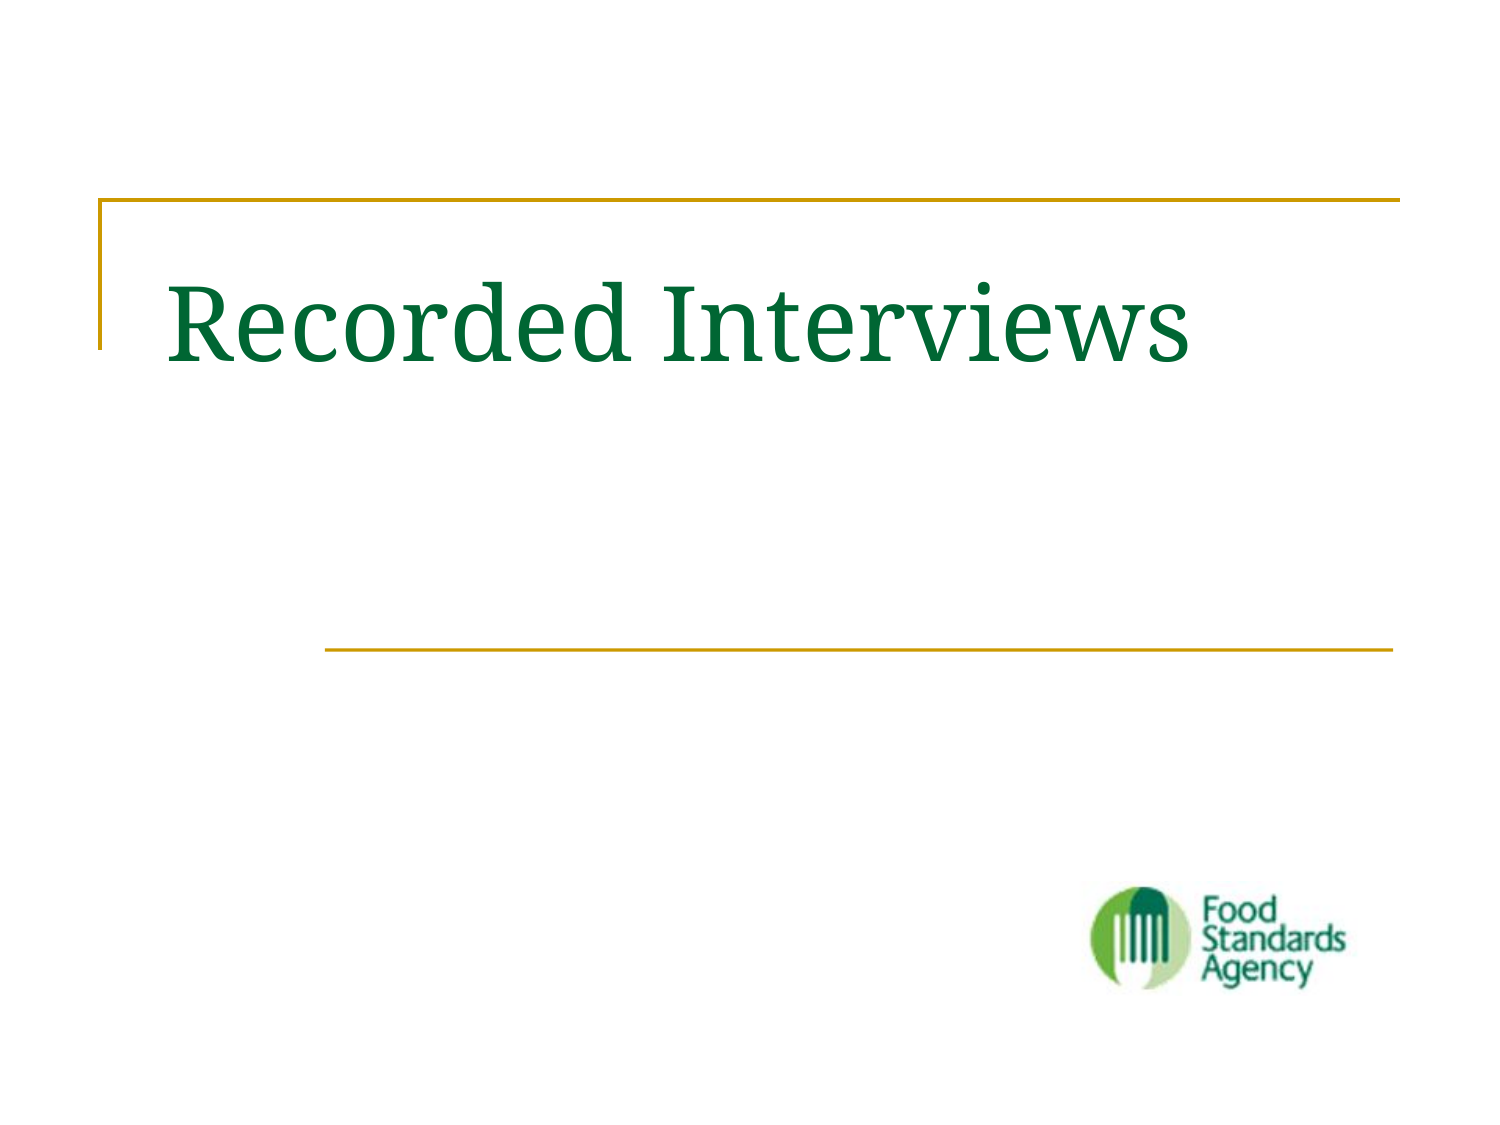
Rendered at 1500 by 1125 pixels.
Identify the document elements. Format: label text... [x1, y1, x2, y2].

picture [1056, 881, 1366, 996]
title Recorded Interviews [149, 249, 1401, 538]
